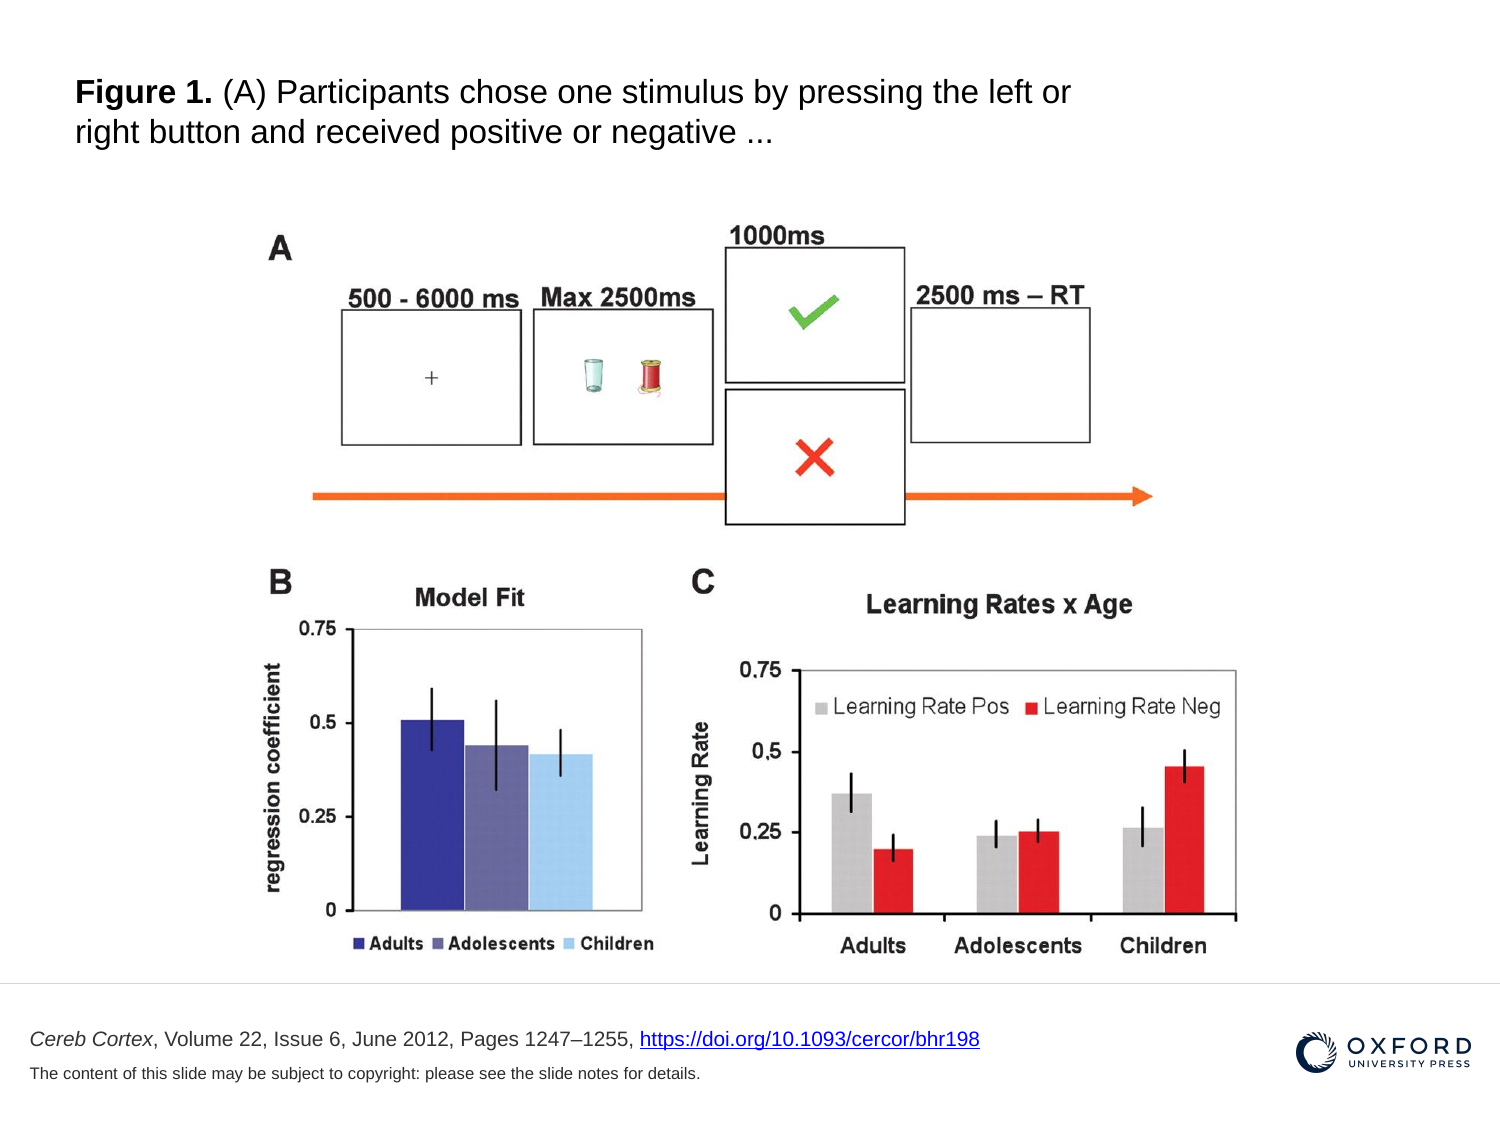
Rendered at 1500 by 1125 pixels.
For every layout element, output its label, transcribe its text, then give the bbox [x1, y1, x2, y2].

title Figure 1. (A) Participants chose one stimulus by pressing the left or right button and received positive or negative ... [75, 69, 1078, 171]
picture [1296, 1032, 1471, 1073]
picture [262, 224, 1238, 954]
footer Cereb Cortex, Volume 22, Issue 6, June 2012, Pages 1247–1255, https://doi.org/10.1093/cercor/bhr198 The content of this slide may be subject to copyright: please see the slide notes for details. [0, 983, 1260, 1125]
